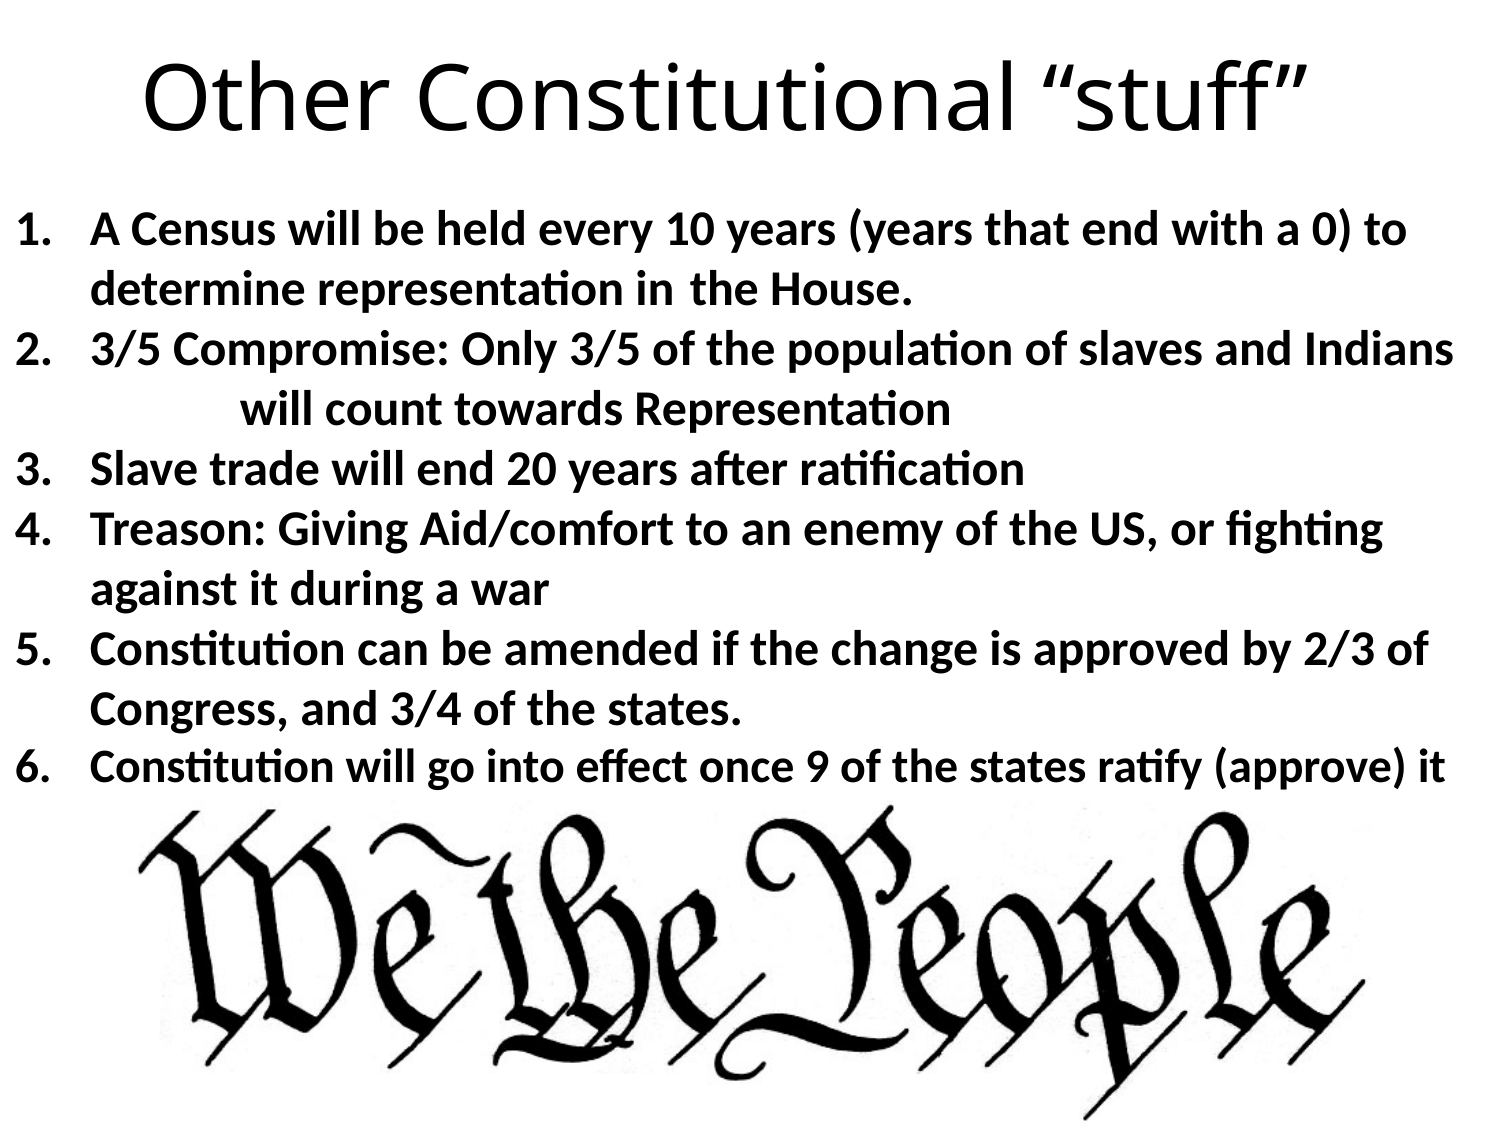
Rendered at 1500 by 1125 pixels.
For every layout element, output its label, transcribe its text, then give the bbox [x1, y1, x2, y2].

picture [128, 799, 1372, 1125]
title Other Constitutional “stuff” [50, 0, 1400, 187]
text_box A Census will be held every 10 years (years that end with a 0) to determine representation in the House. 3/5 Compromise: Only 3/5 of the population of slaves and Indians will count towards Representation Slave trade will end 20 years after ratification Treason: Giving Aid/comfort to an enemy of the US, or fighting against it during a war Constitution can be amended if the change is approved by 2/3 of Congress, and 3/4 of the states. Constitution will go into effect once 9 of the states ratify (approve) it [0, 187, 1500, 800]
